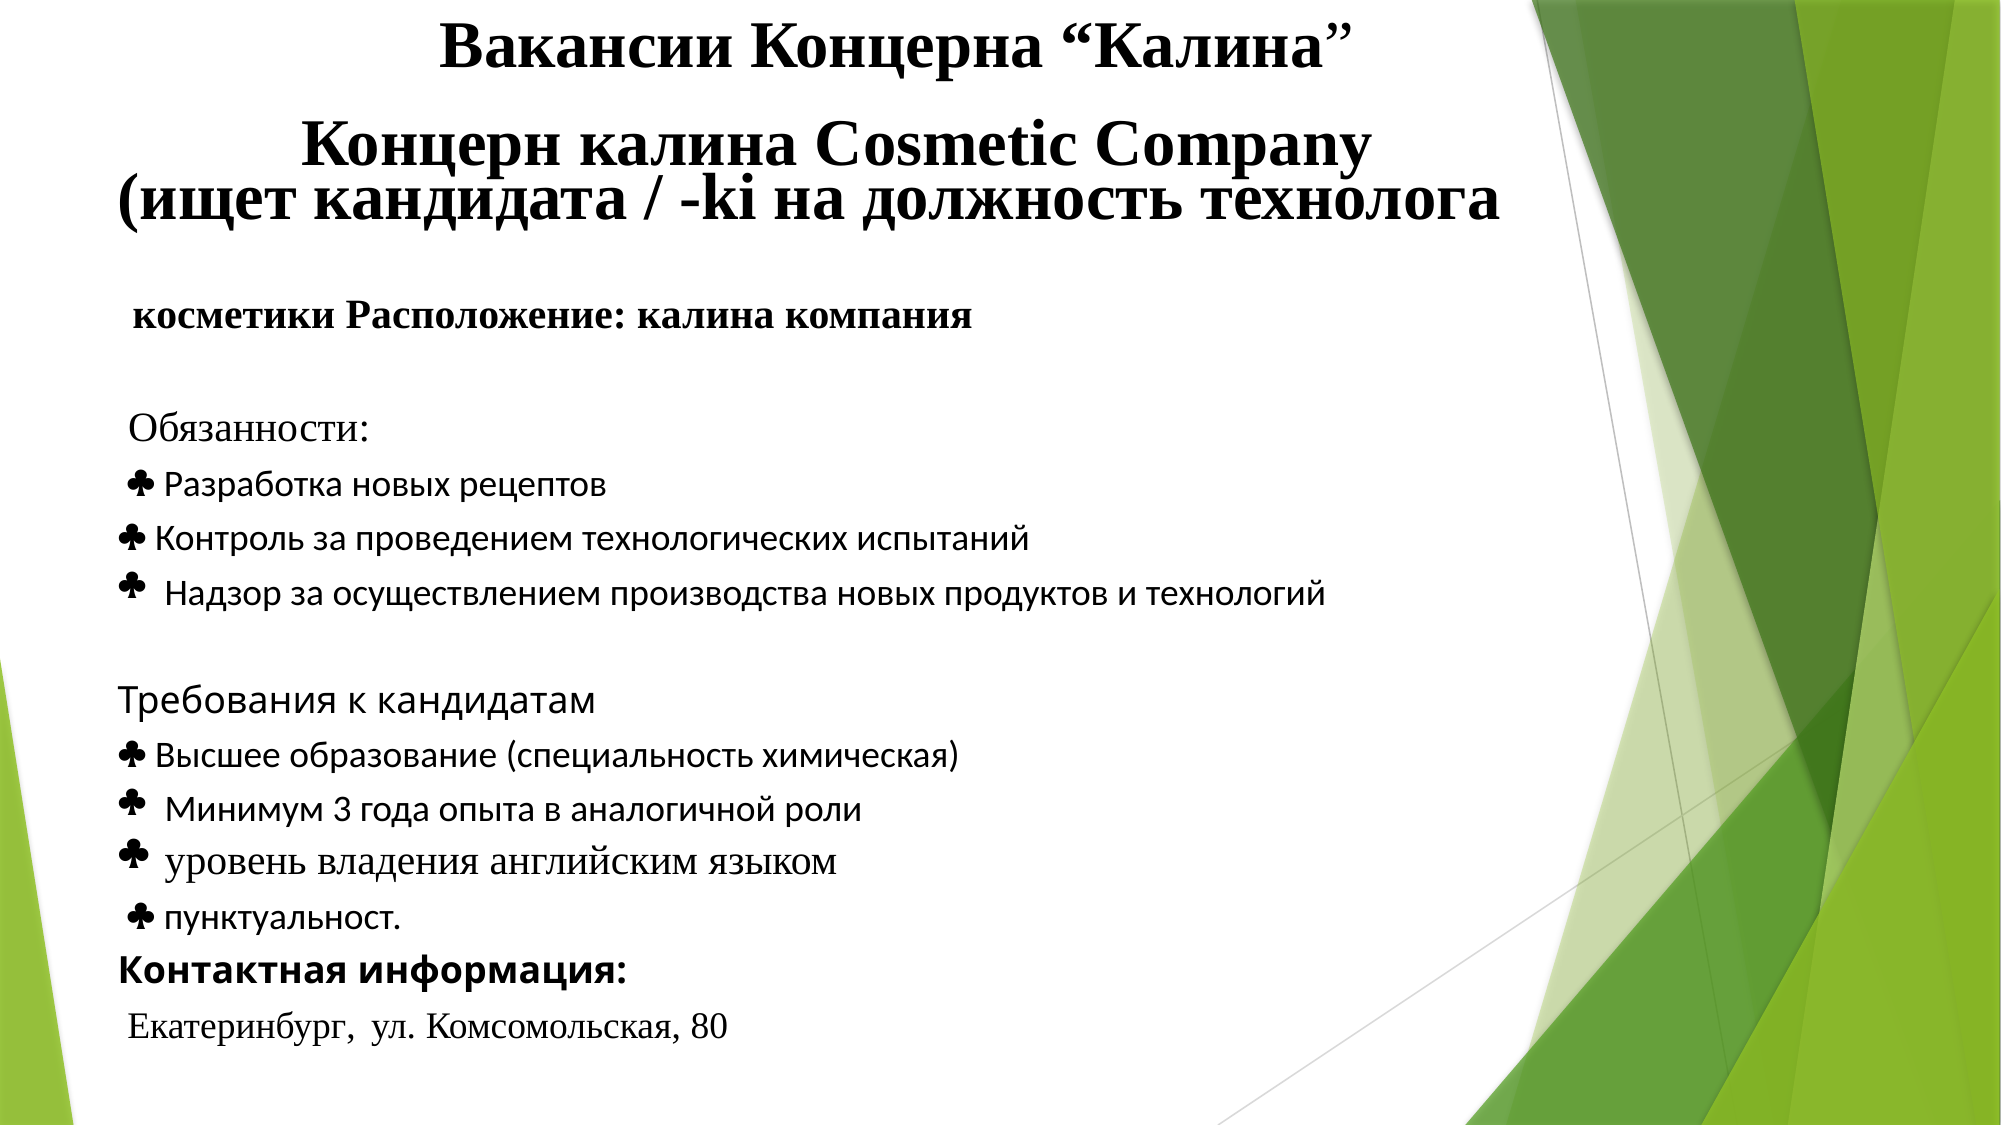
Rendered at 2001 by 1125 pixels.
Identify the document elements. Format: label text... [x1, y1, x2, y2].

text_box Вакансии Концерна “Калина” [425, 35, 1387, 143]
text_box Концерн калина Cosmetic Company (ищет кандидата / -ki на должность технолога косметики Расположение: калина компания Обязанности:  Разработка новых рецептов  Контроль за проведением технологических испытаний Надзор за осуществлением производства новых продуктов и технологий Требования к кандидатам  Высшее образование (специальность химическая) Минимум 3 года опыта в аналогичной роли уровень владения английским языком  пунктуальност. Контактная информация: Екатеринбург, ул. Комсомольская, 80 [102, 134, 1641, 1125]
